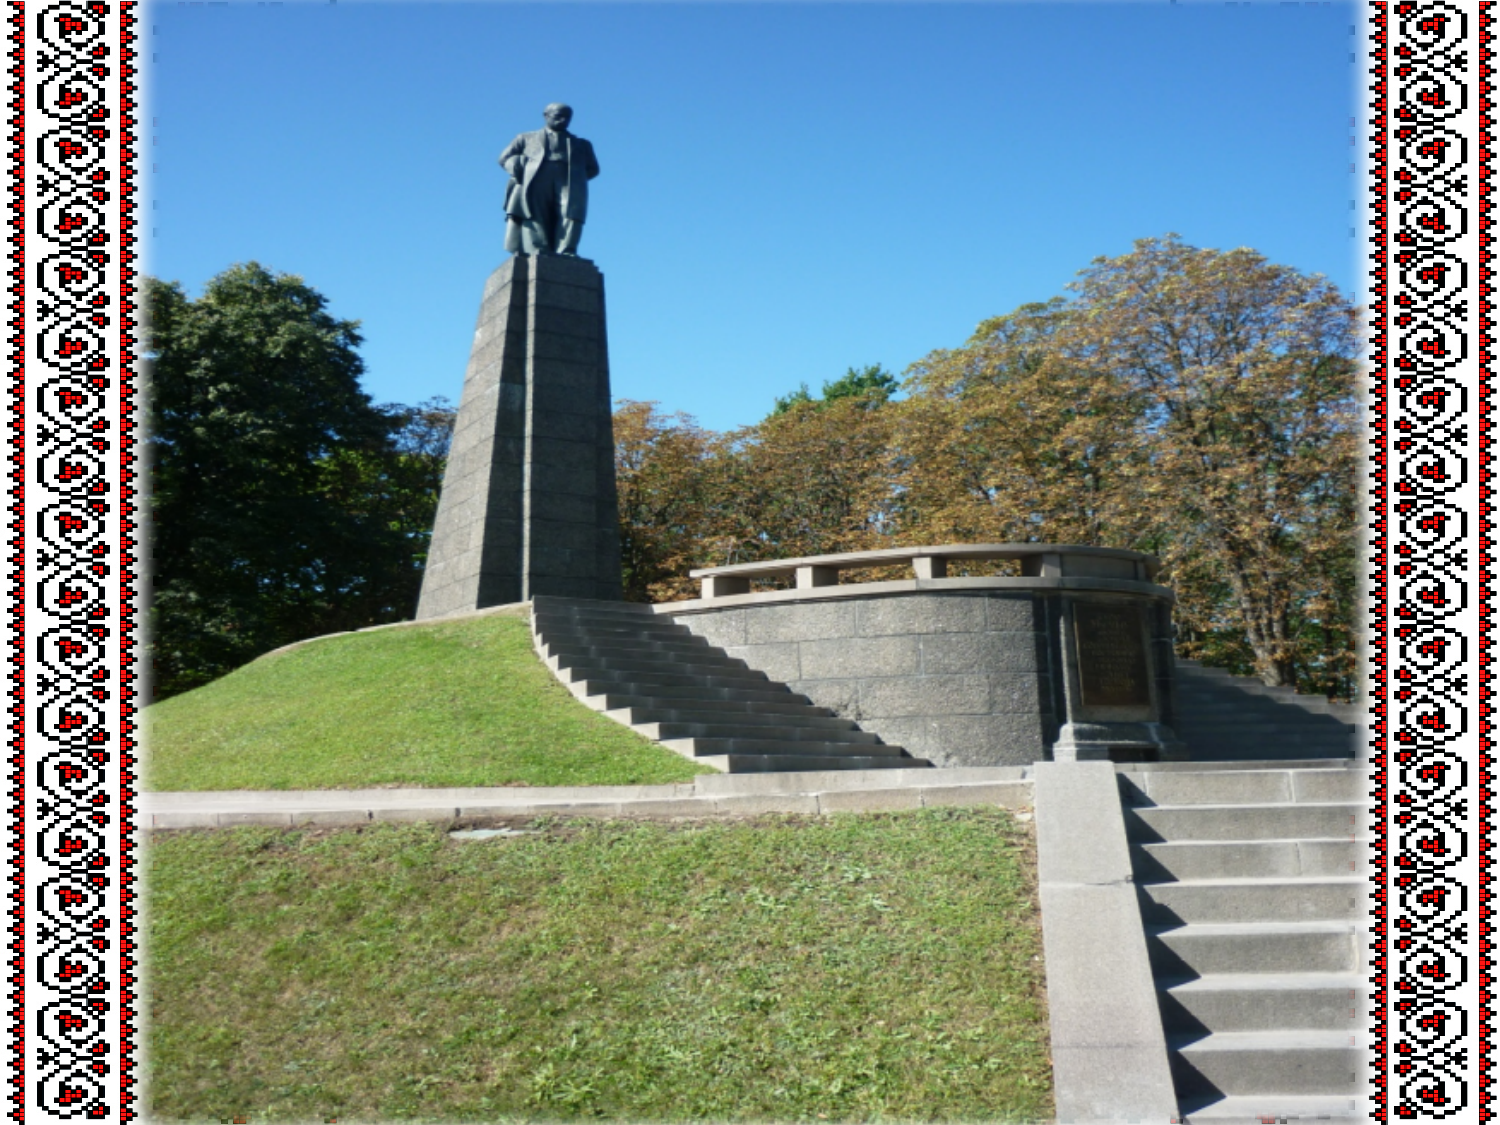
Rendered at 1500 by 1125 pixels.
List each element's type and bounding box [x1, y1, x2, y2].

list [126, 0, 1380, 1125]
picture [1380, 0, 1500, 1125]
picture [0, 0, 126, 1125]
